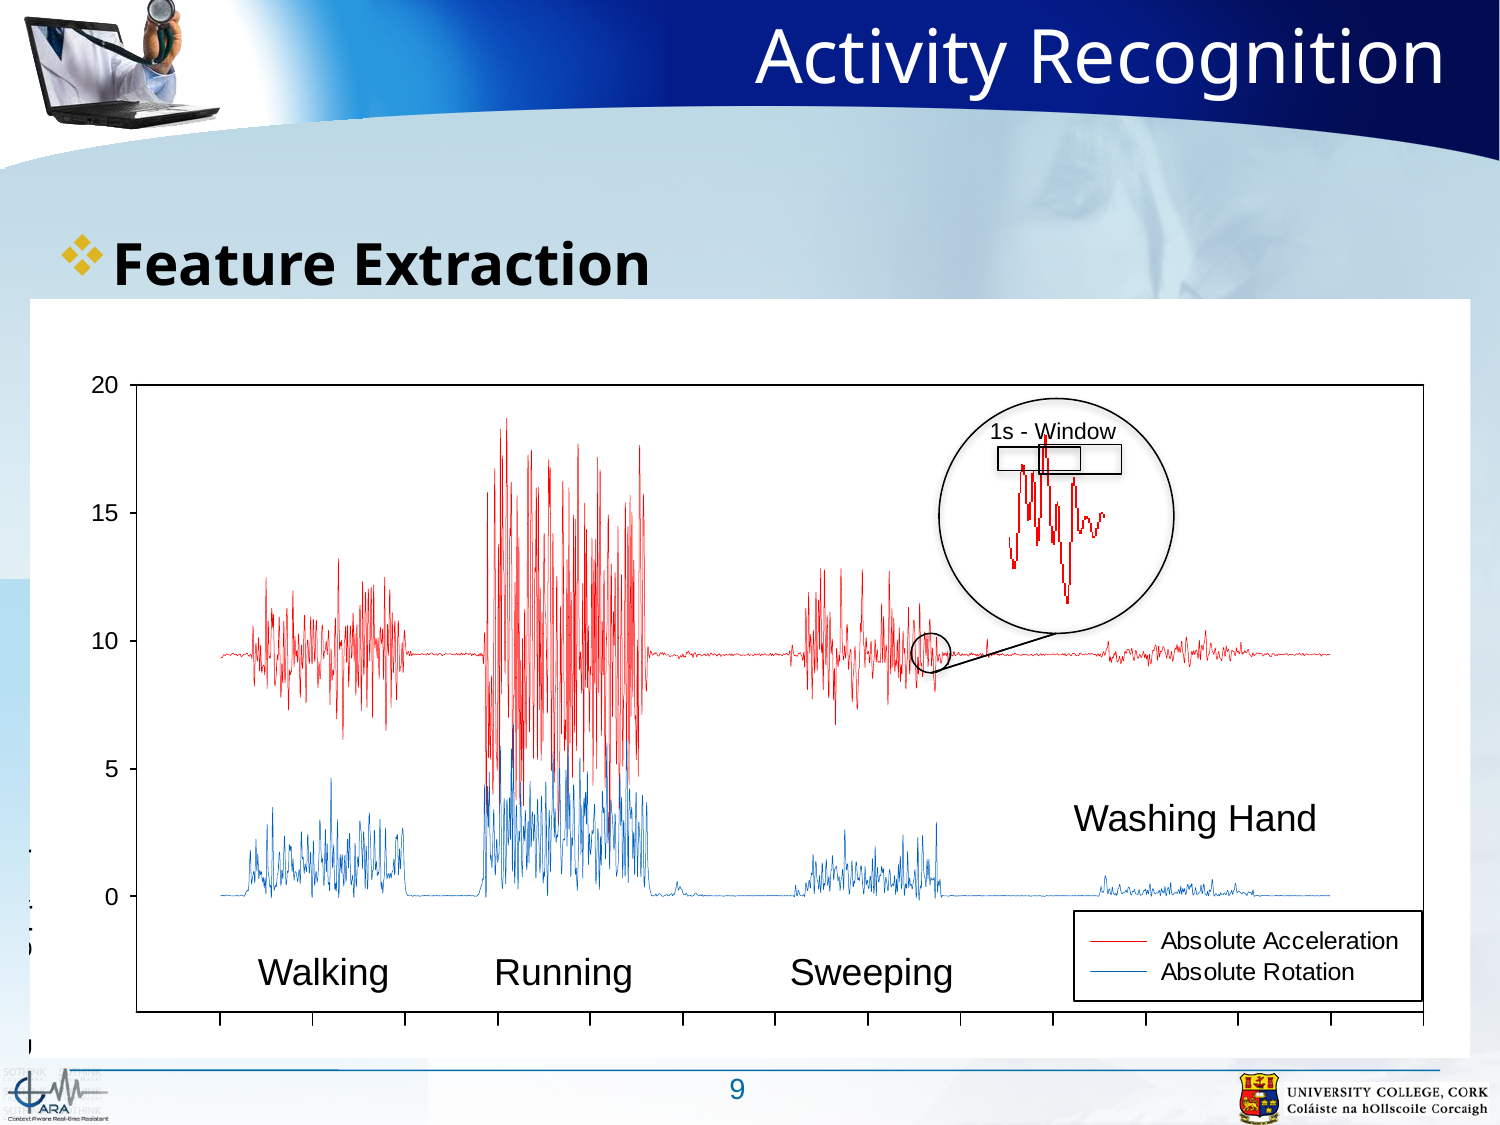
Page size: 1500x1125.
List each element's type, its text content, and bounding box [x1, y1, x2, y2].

list Feature Extraction [41, 219, 1459, 297]
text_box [910, 398, 1175, 674]
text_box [29, 299, 1471, 1059]
slide_number 9 [562, 1066, 913, 1113]
title Activity Recognition [137, 6, 1463, 100]
picture [0, 0, 1500, 1125]
